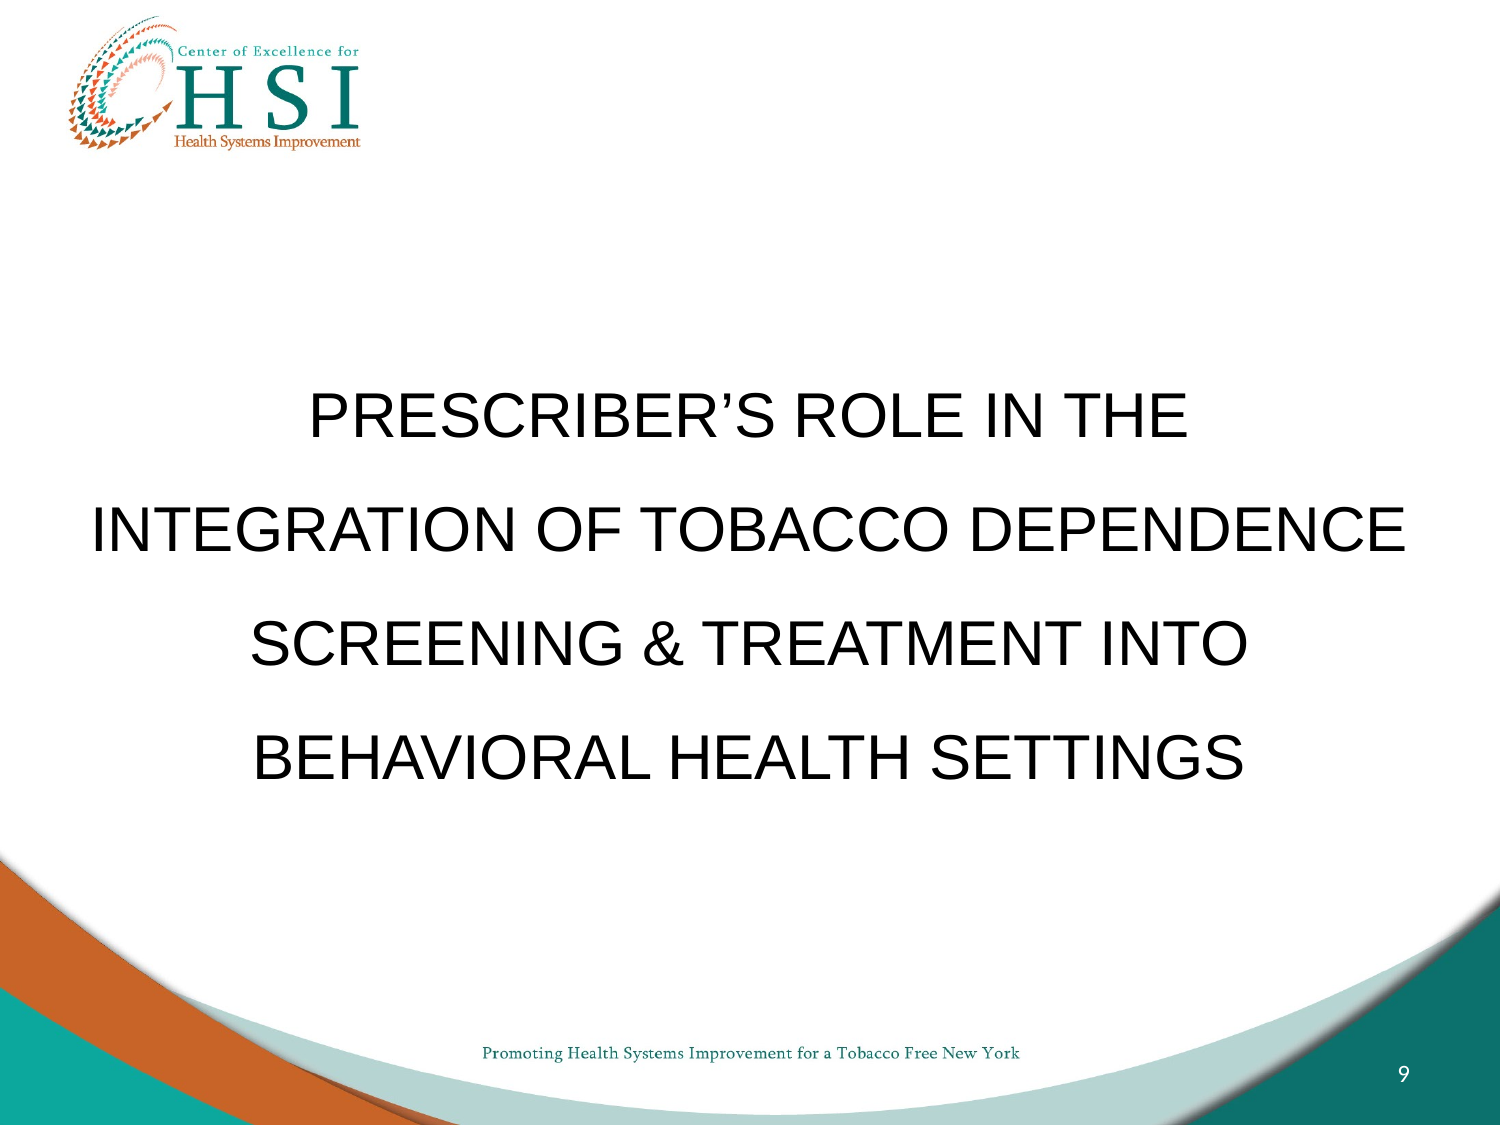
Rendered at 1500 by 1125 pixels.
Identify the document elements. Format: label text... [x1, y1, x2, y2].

list Prescriber’s role in the integration of tobacco dependence screening & treatment into behavioral Health settings [75, 299, 1425, 950]
picture [0, 0, 1500, 1125]
slide_number 9 [1074, 1042, 1425, 1103]
